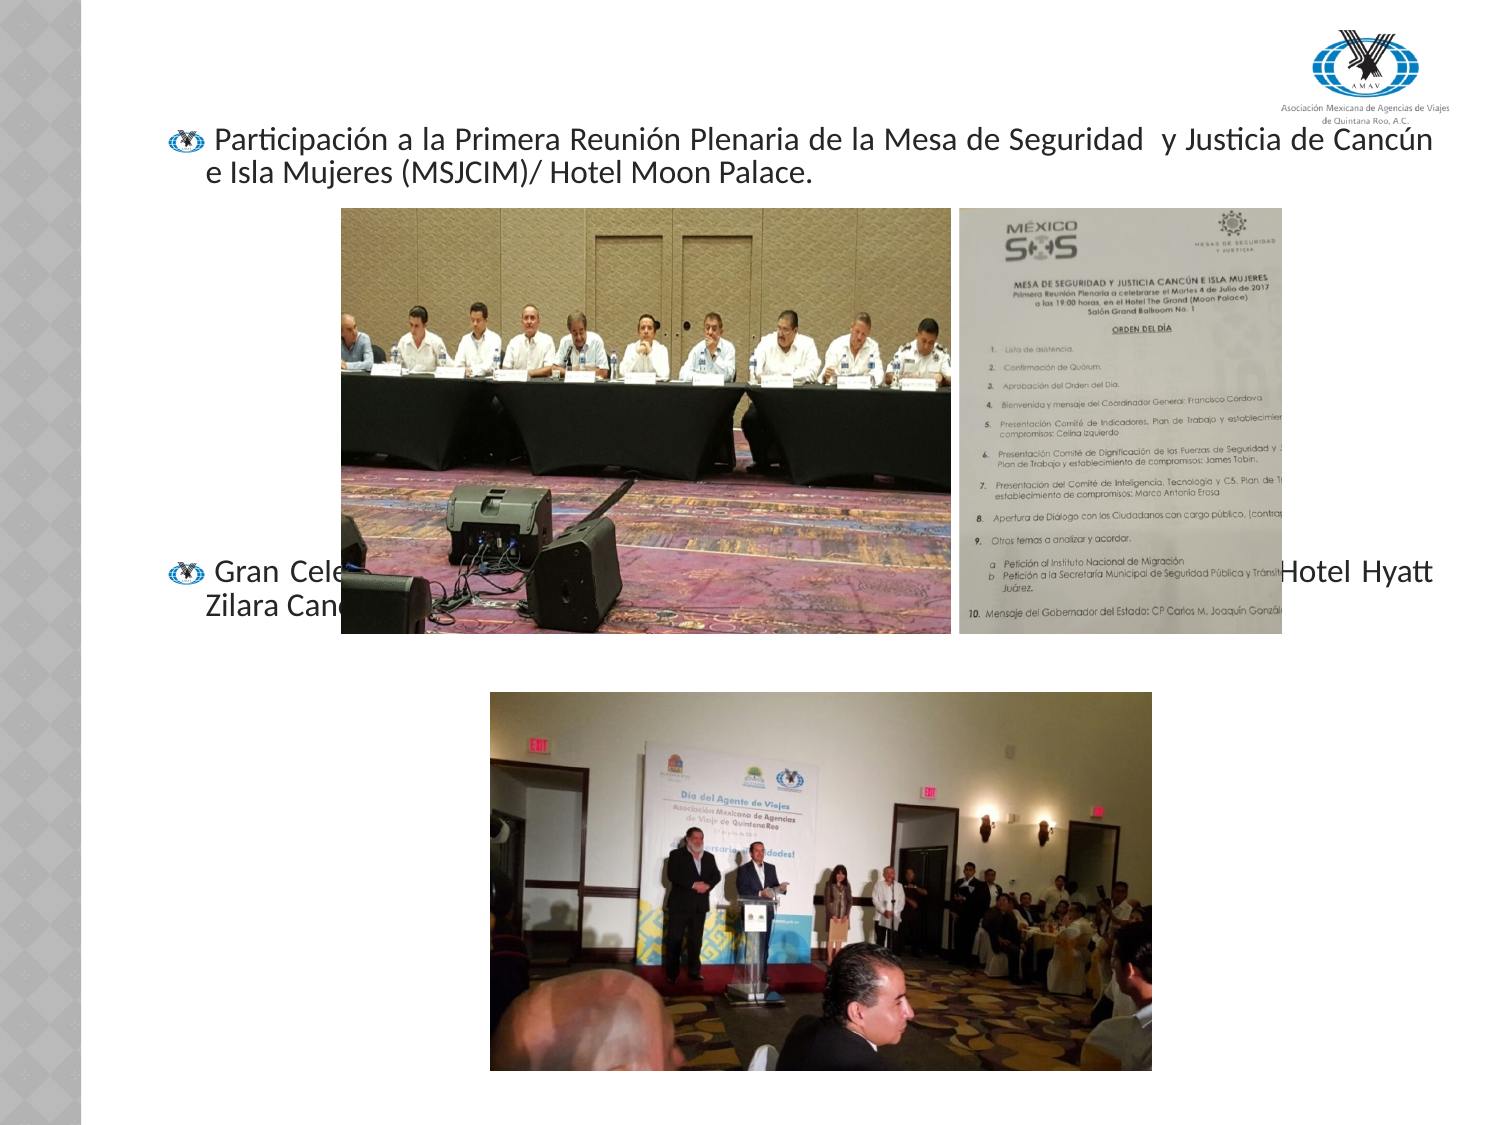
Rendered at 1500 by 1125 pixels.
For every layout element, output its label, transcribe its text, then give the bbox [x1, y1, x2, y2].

picture [341, 207, 952, 634]
picture [489, 691, 1153, 1071]
table_header Participación a la Primera Reunión Plenaria de la Mesa de Seguridad y Justicia de Cancún e Isla Mujeres (MSJCIM)/ Hotel Moon Palace. [148, 126, 1446, 555]
picture [955, 207, 1282, 634]
picture [1281, 30, 1450, 125]
picture [158, 130, 183, 154]
table_cell Gran Celebración del Aniversario de la AMAV y el Día del Agente de Viajes / Hotel Hyatt Zilara Cancún. [148, 560, 1446, 956]
picture [158, 562, 183, 586]
